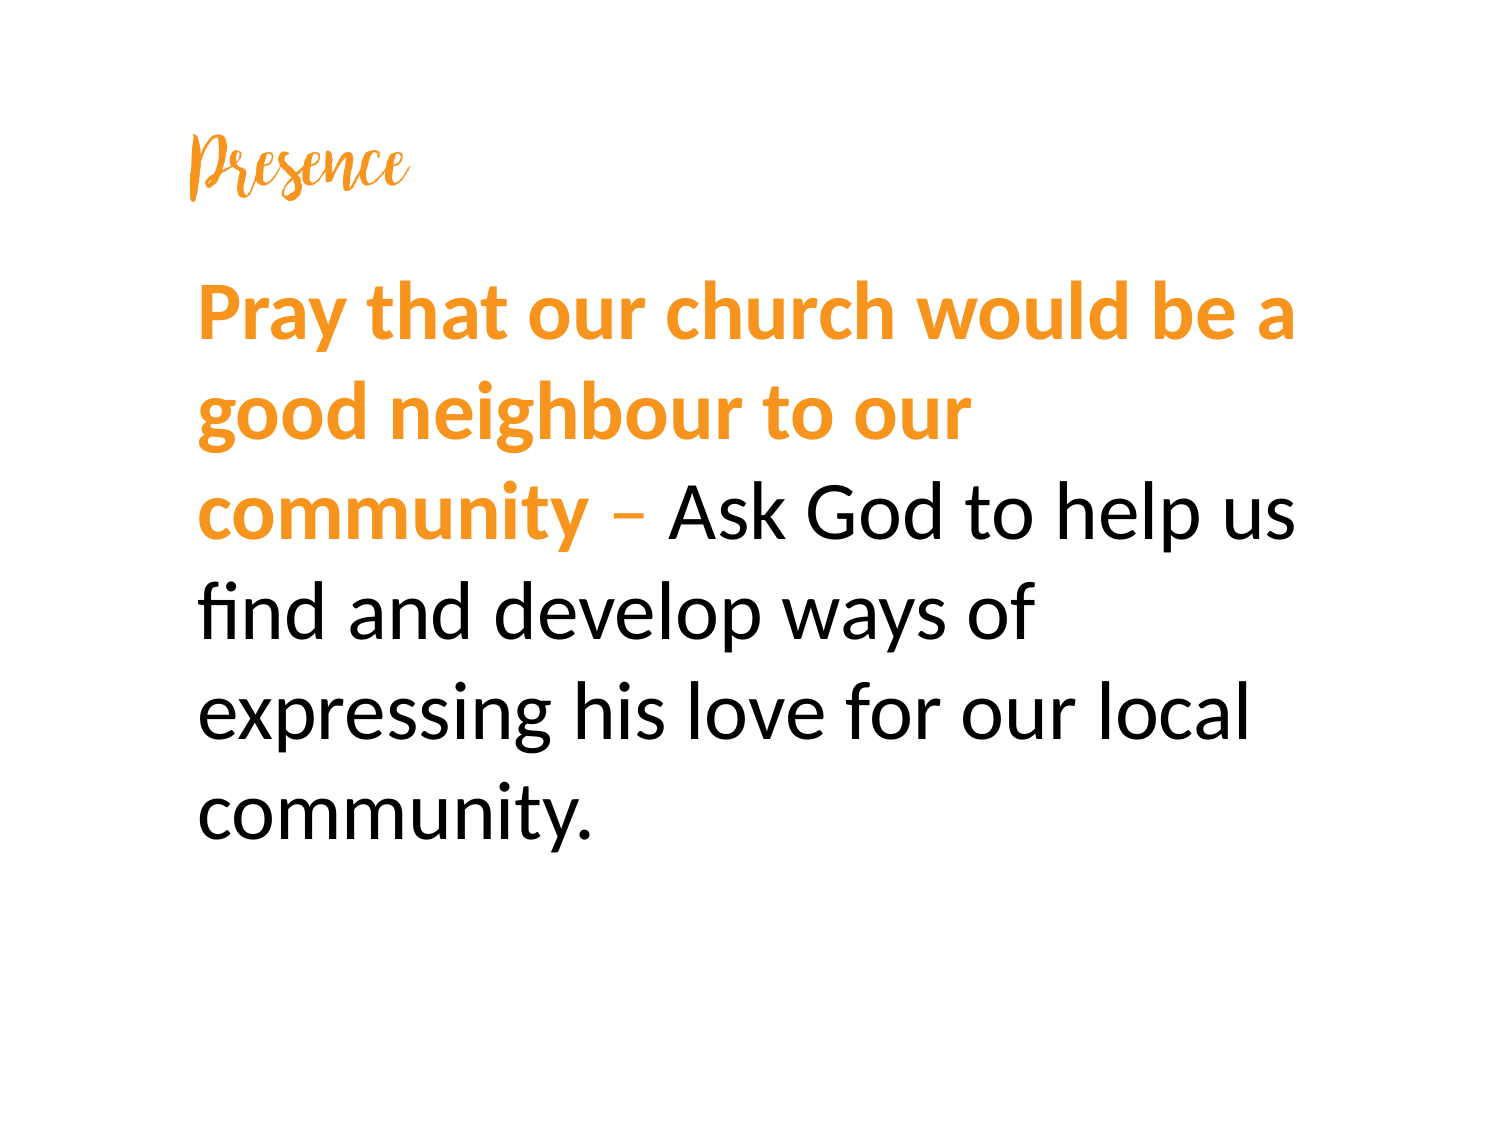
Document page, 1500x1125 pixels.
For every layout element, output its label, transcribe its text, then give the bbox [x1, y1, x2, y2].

text_box Pray that our church would be a good neighbour to our community – Ask God to help us find and develop ways of expressing his love for our local community. [182, 248, 1364, 924]
picture [89, 111, 518, 225]
